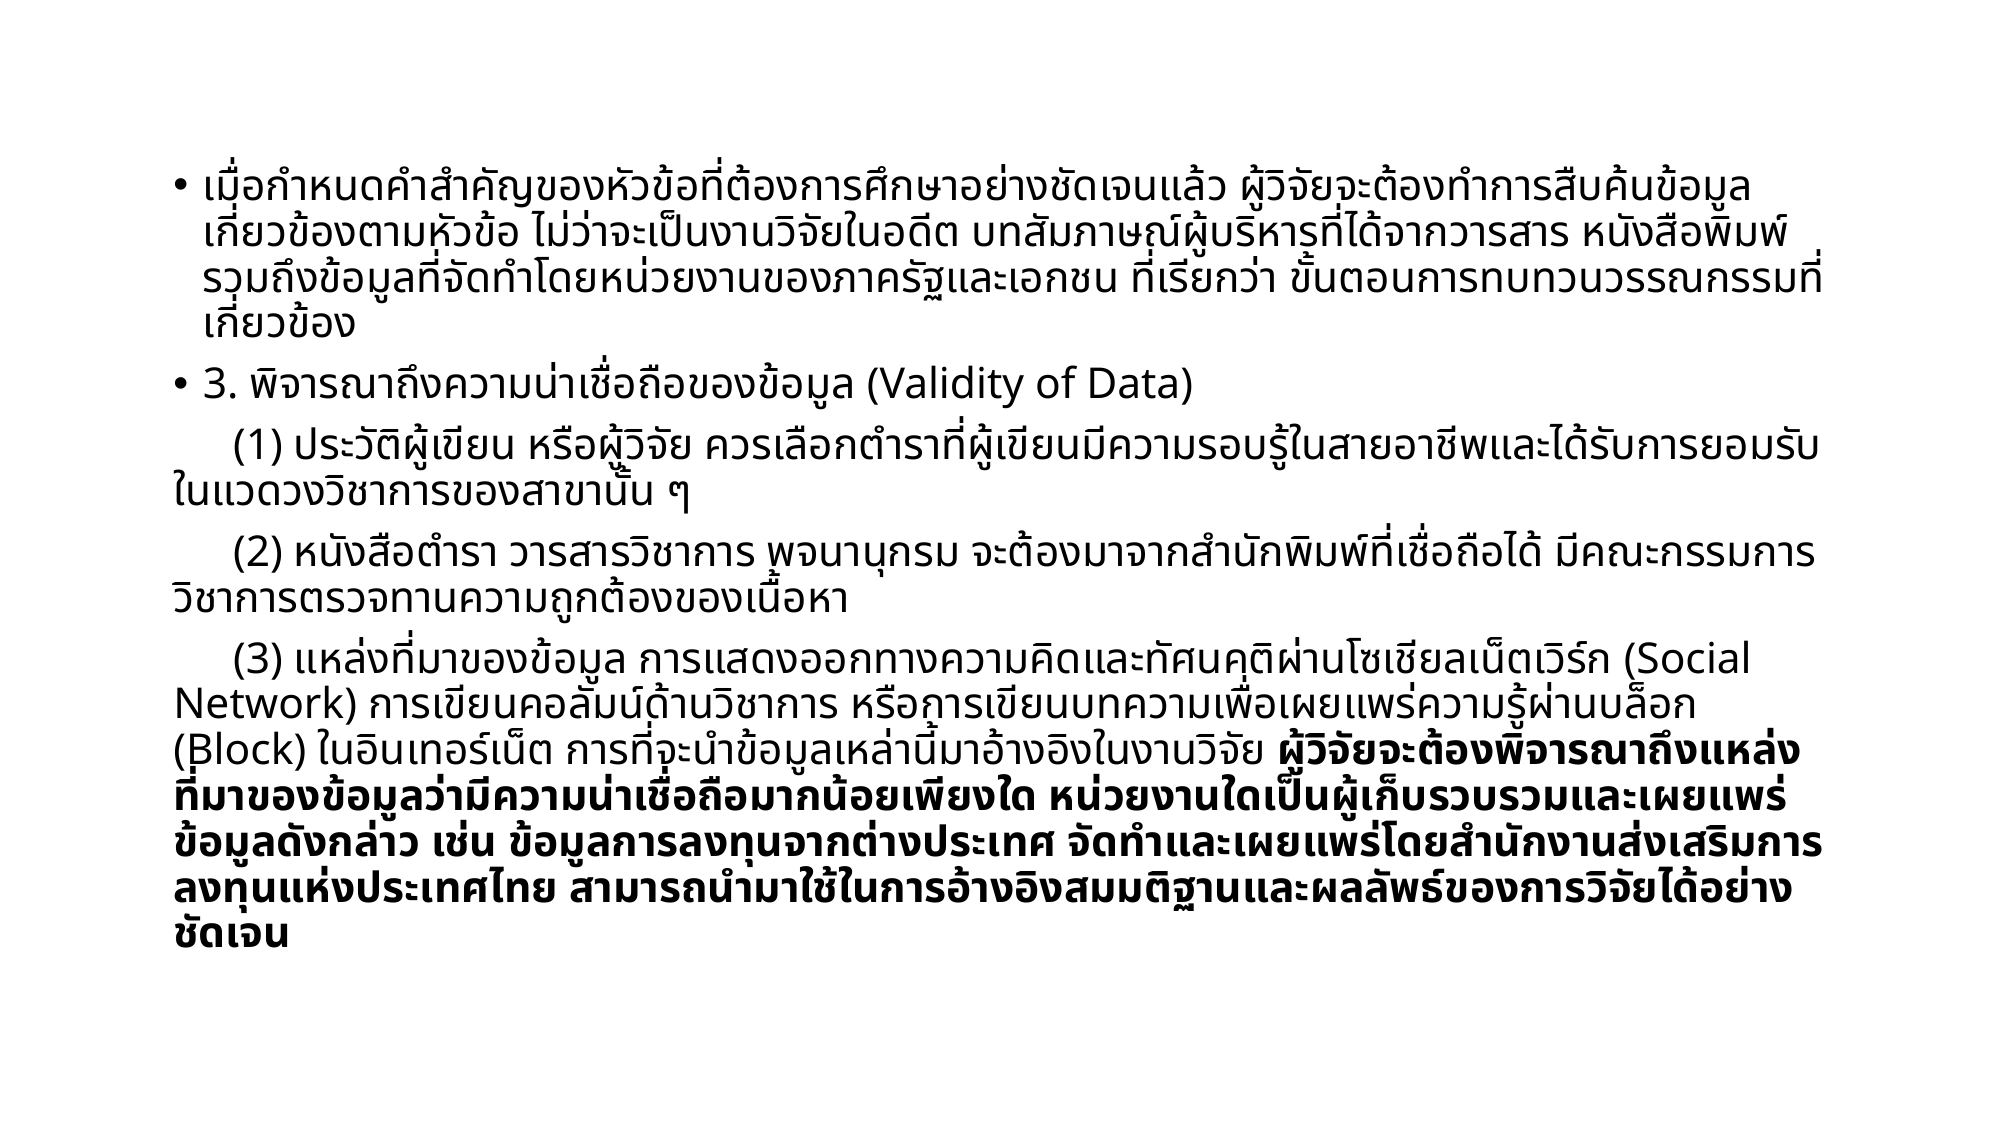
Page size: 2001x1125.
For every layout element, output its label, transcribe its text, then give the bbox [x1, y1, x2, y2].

list เมื่อกำหนดคำสำคัญของหัวข้อที่ต้องการศึกษาอย่างชัดเจนแล้ว ผู้วิจัยจะต้องทำการสืบค้นข้อมูลเกี่ยวข้องตามหัวข้อ ไม่ว่าจะเป็นงานวิจัยในอดีต บทสัมภาษณ์ผู้บริหารที่ได้จากวารสาร หนังสือพิมพ์ รวมถึงข้อมูลที่จัดทำโดยหน่วยงานของภาครัฐและเอกชน ที่เรียกว่า ขั้นตอนการทบทวนวรรณกรรมที่เกี่ยวข้อง 3. พิจารณาถึงความน่าเชื่อถือของข้อมูล (Validity of Data) (1) ประวัติผู้เขียน หรือผู้วิจัย ควรเลือกตำราที่ผู้เขียนมีความรอบรู้ในสายอาชีพและได้รับการยอมรับในแวดวงวิชาการของสาขานั้น ๆ (2) หนังสือตำรา วารสารวิชาการ พจนานุกรม จะต้องมาจากสำนักพิมพ์ที่เชื่อถือได้ มีคณะกรรมการวิชาการตรวจทานความถูกต้องของเนื้อหา (3) แหล่งที่มาของข้อมูล การแสดงออกทางความคิดและทัศนคติผ่านโซเชียลเน็ตเวิร์ก (Social Network) การเขียนคอลัมน์ด้านวิชาการ หรือการเขียนบทความเพื่อเผยแพร่ความรู้ผ่านบล็อก (Block) ในอินเทอร์เน็ต การที่จะนำข้อมูลเหล่านี้มาอ้างอิงในงานวิจัย ผู้วิจัยจะต้องพิจารณาถึงแหล่งที่มาของข้อมูลว่ามีความน่าเชื่อถือมากน้อยเพียงใด หน่วยงานใดเป็นผู้เก็บรวบรวมและเผยแพร่ข้อมูลดังกล่าว เช่น ข้อมูลการลงทุนจากต่างประเทศ จัดทำและเผยแพร่โดยสำนักงานส่งเสริมการลงทุนแห่งประเทศไทย สามารถนำมาใช้ในการอ้างอิงสมมติฐานและผลลัพธ์ของการวิจัยได้อย่างชัดเจน [158, 156, 1842, 969]
